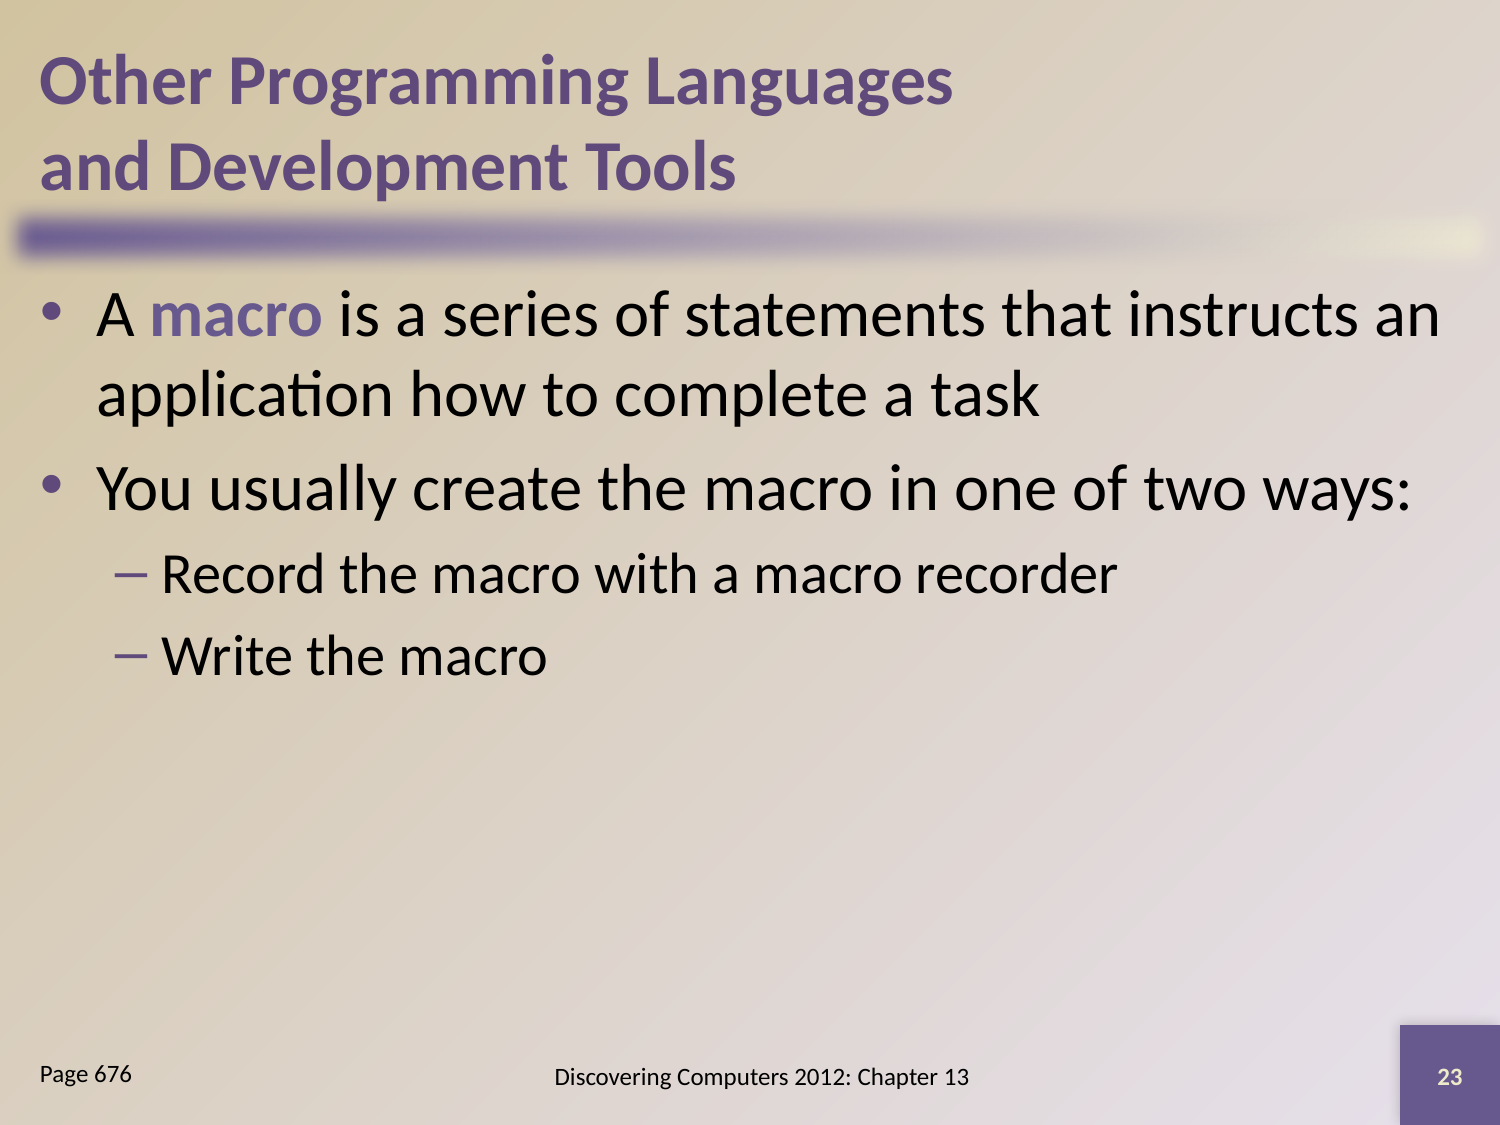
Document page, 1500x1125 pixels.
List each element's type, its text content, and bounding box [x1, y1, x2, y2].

list Page 676 [24, 1050, 300, 1125]
slide_number 23 [1400, 1025, 1500, 1125]
title Other Programming Languages and Development Tools [24, 24, 1475, 213]
list A macro is a series of statements that instructs an application how to complete a task You usually create the macro in one of two ways: Record the macro with a macro recorder Write the macro [24, 262, 1475, 1025]
footer Discovering Computers 2012: Chapter 13 [450, 1037, 1075, 1113]
